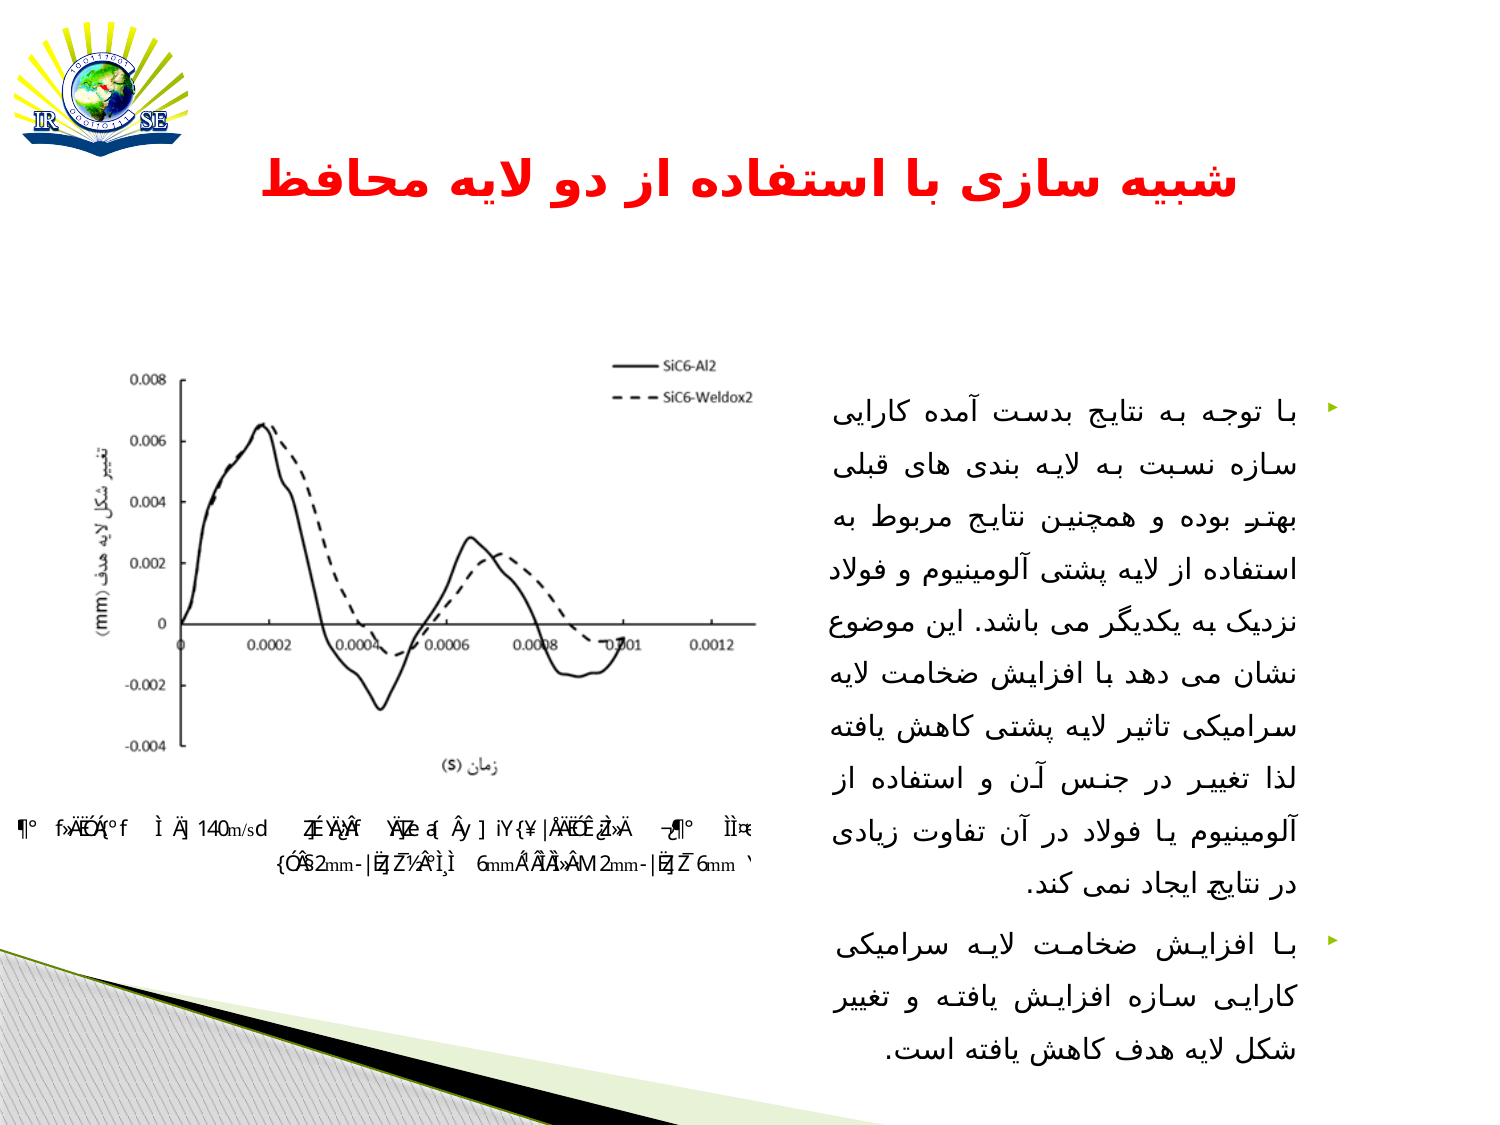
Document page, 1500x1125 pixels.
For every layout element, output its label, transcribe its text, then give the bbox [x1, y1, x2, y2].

title شبیه سازی با استفاده از دو لایه محافظ [71, 87, 1429, 213]
list با توجه به نتایج بدست آمده کارایی سازه نسبت به لایه بندی های قبلی بهتر بوده و همچنین نتایج مربوط به استفاده از لایه پشتی آلومینیوم و فولاد نزدیک به یکدیگر می باشد. این موضوع نشان می دهد با افزایش ضخامت لایه سرامیکی تاثیر لایه پشتی کاهش یافته لذا تغییر در جنس آن و استفاده از آلومینیوم یا فولاد در آن تفاوت زیادی در نتایج ایجاد نمی کند. با افزایش ضخامت لایه سرامیکی کارایی سازه افزایش یافته و تغییر شکل لایه هدف کاهش یافته است. [812, 367, 1373, 863]
picture [18, 815, 751, 899]
picture [12, 12, 192, 157]
picture [67, 306, 795, 788]
